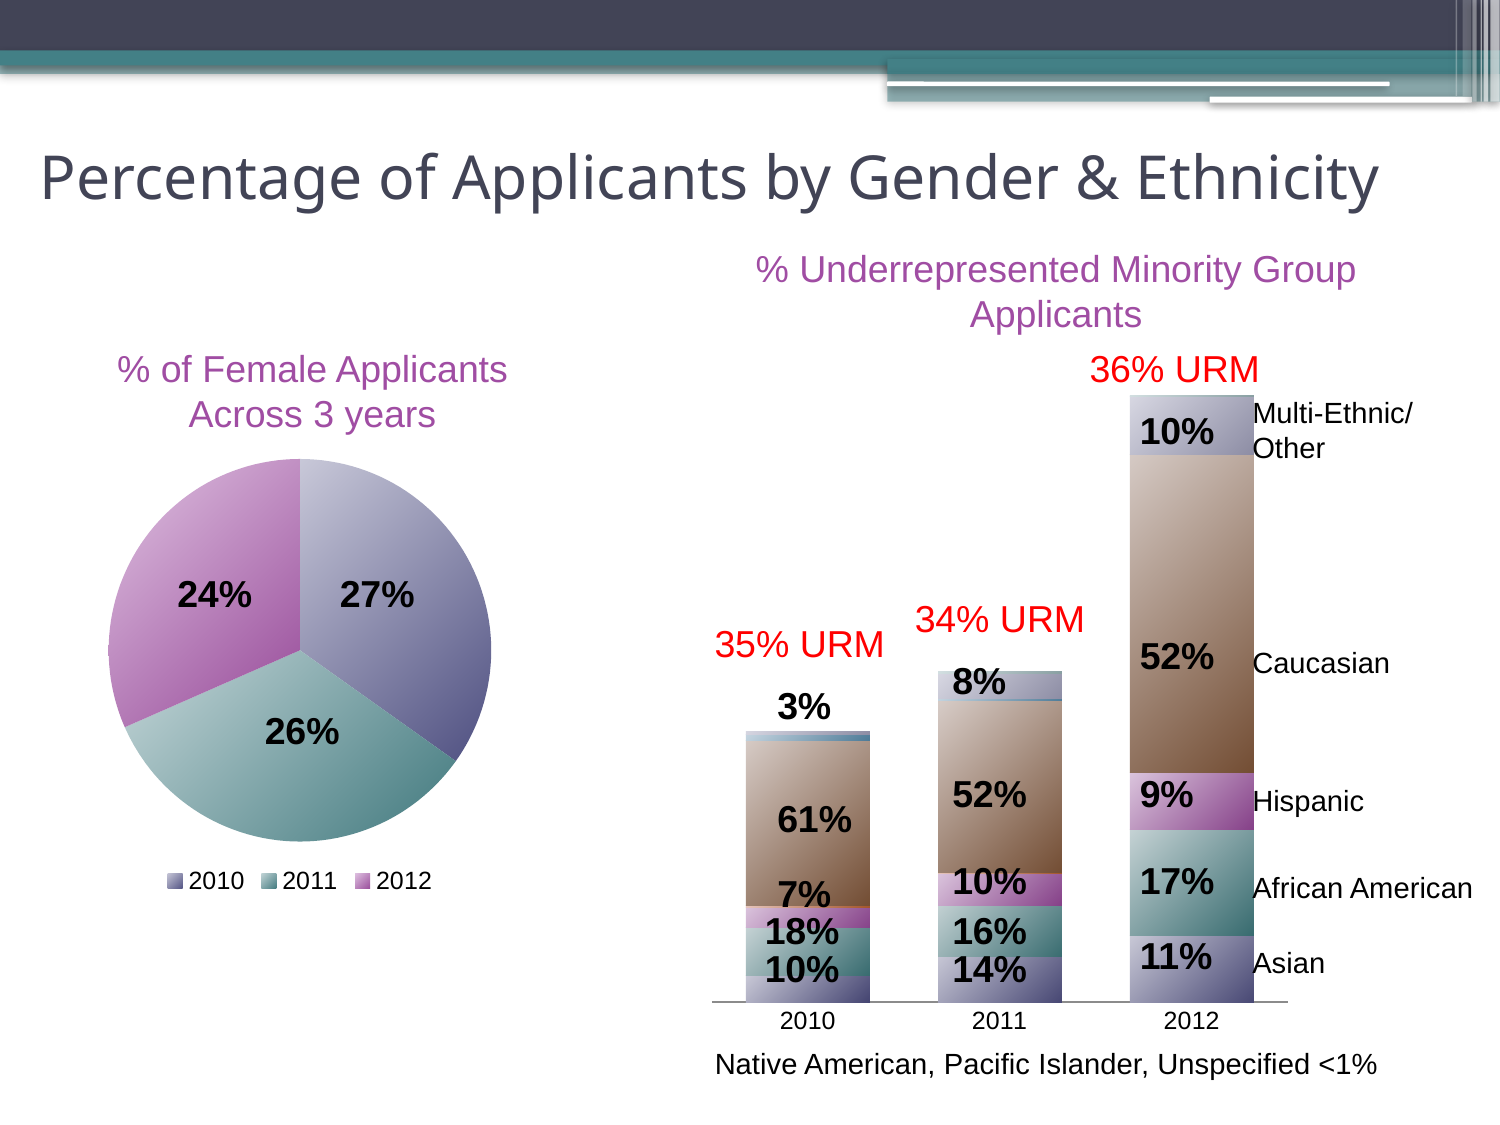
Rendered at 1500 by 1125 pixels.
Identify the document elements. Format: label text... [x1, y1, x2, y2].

text_box Hispanic [1306, 774, 1500, 825]
chart [0, 449, 676, 901]
text_box Asian [1306, 937, 1475, 988]
text_box % Underrepresented Minority Group Applicants [674, 237, 1438, 343]
chart [699, 287, 1301, 1051]
text_box Caucasian [1306, 637, 1500, 688]
text_box African American [1306, 862, 1500, 913]
text_box Native American, Pacific Islander, Unspecified <1% [699, 1037, 1488, 1088]
title Percentage of Applicants by Gender & Ethnicity [24, 99, 1475, 250]
text_box % of Female Applicants Across 3 years [99, 337, 525, 443]
text_box Multi-Ethnic/Other [1306, 387, 1500, 473]
